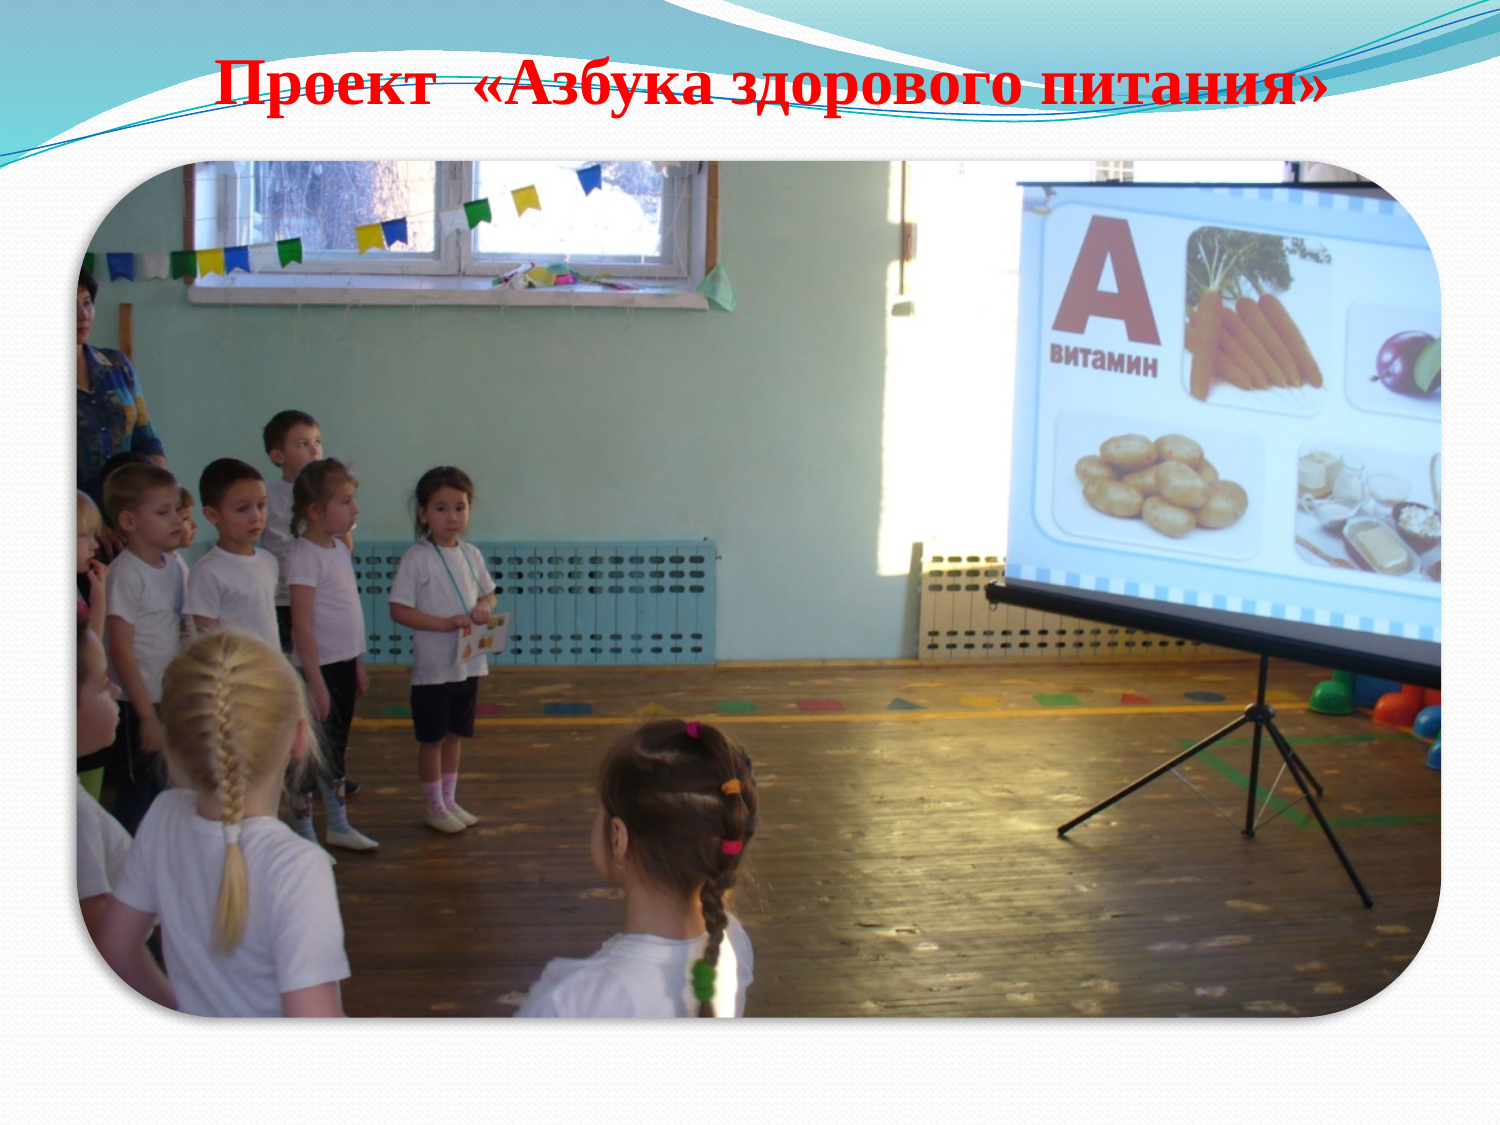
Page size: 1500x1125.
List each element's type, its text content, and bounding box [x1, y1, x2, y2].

text_box Проект «Азбука здорового питания» [199, 30, 1347, 126]
picture [76, 160, 1442, 1018]
